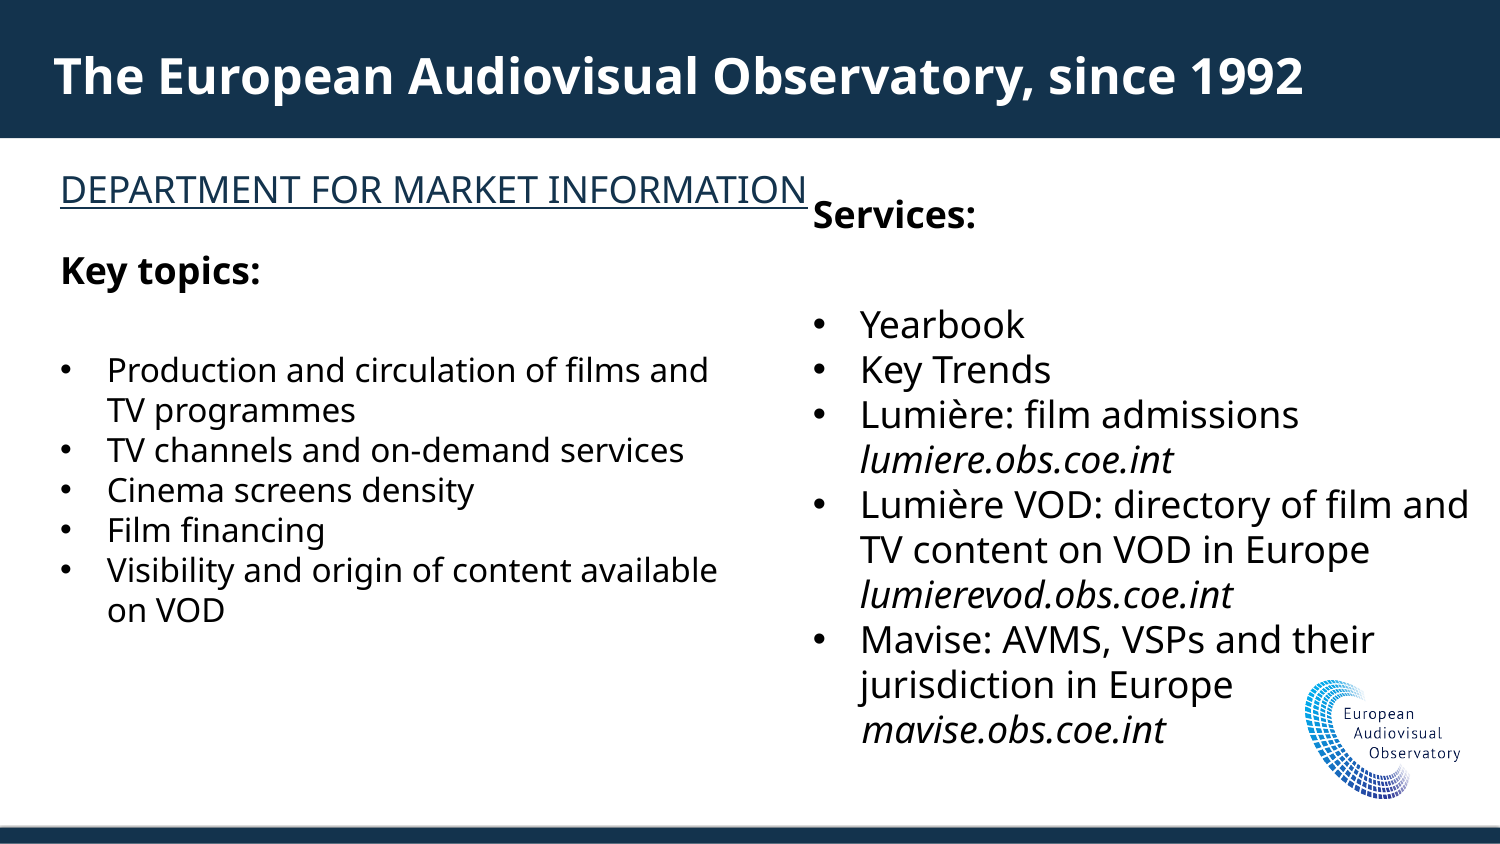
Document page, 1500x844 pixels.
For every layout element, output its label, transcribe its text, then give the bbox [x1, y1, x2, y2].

picture [1305, 759, 1461, 799]
text_box Key topics: Production and circulation of films and TV programmes TV channels and on-demand services Cinema screens density Film financing Visibility and origin of content available on VOD [45, 239, 750, 637]
text_box Services: Yearbook Key Trends Lumière: film admissions lumiere.obs.coe.int Lumière VOD: directory of film and TV content on VOD in Europe lumierevod.obs.coe.int Mavise: AVMS, VSPs and their jurisdiction in Europe mavise.obs.coe.int [798, 183, 1500, 759]
text_box DEPARTMENT FOR MARKET INFORMATION [44, 158, 857, 219]
text_box The European Audiovisual Observatory, since 1992 [0, 0, 1500, 139]
